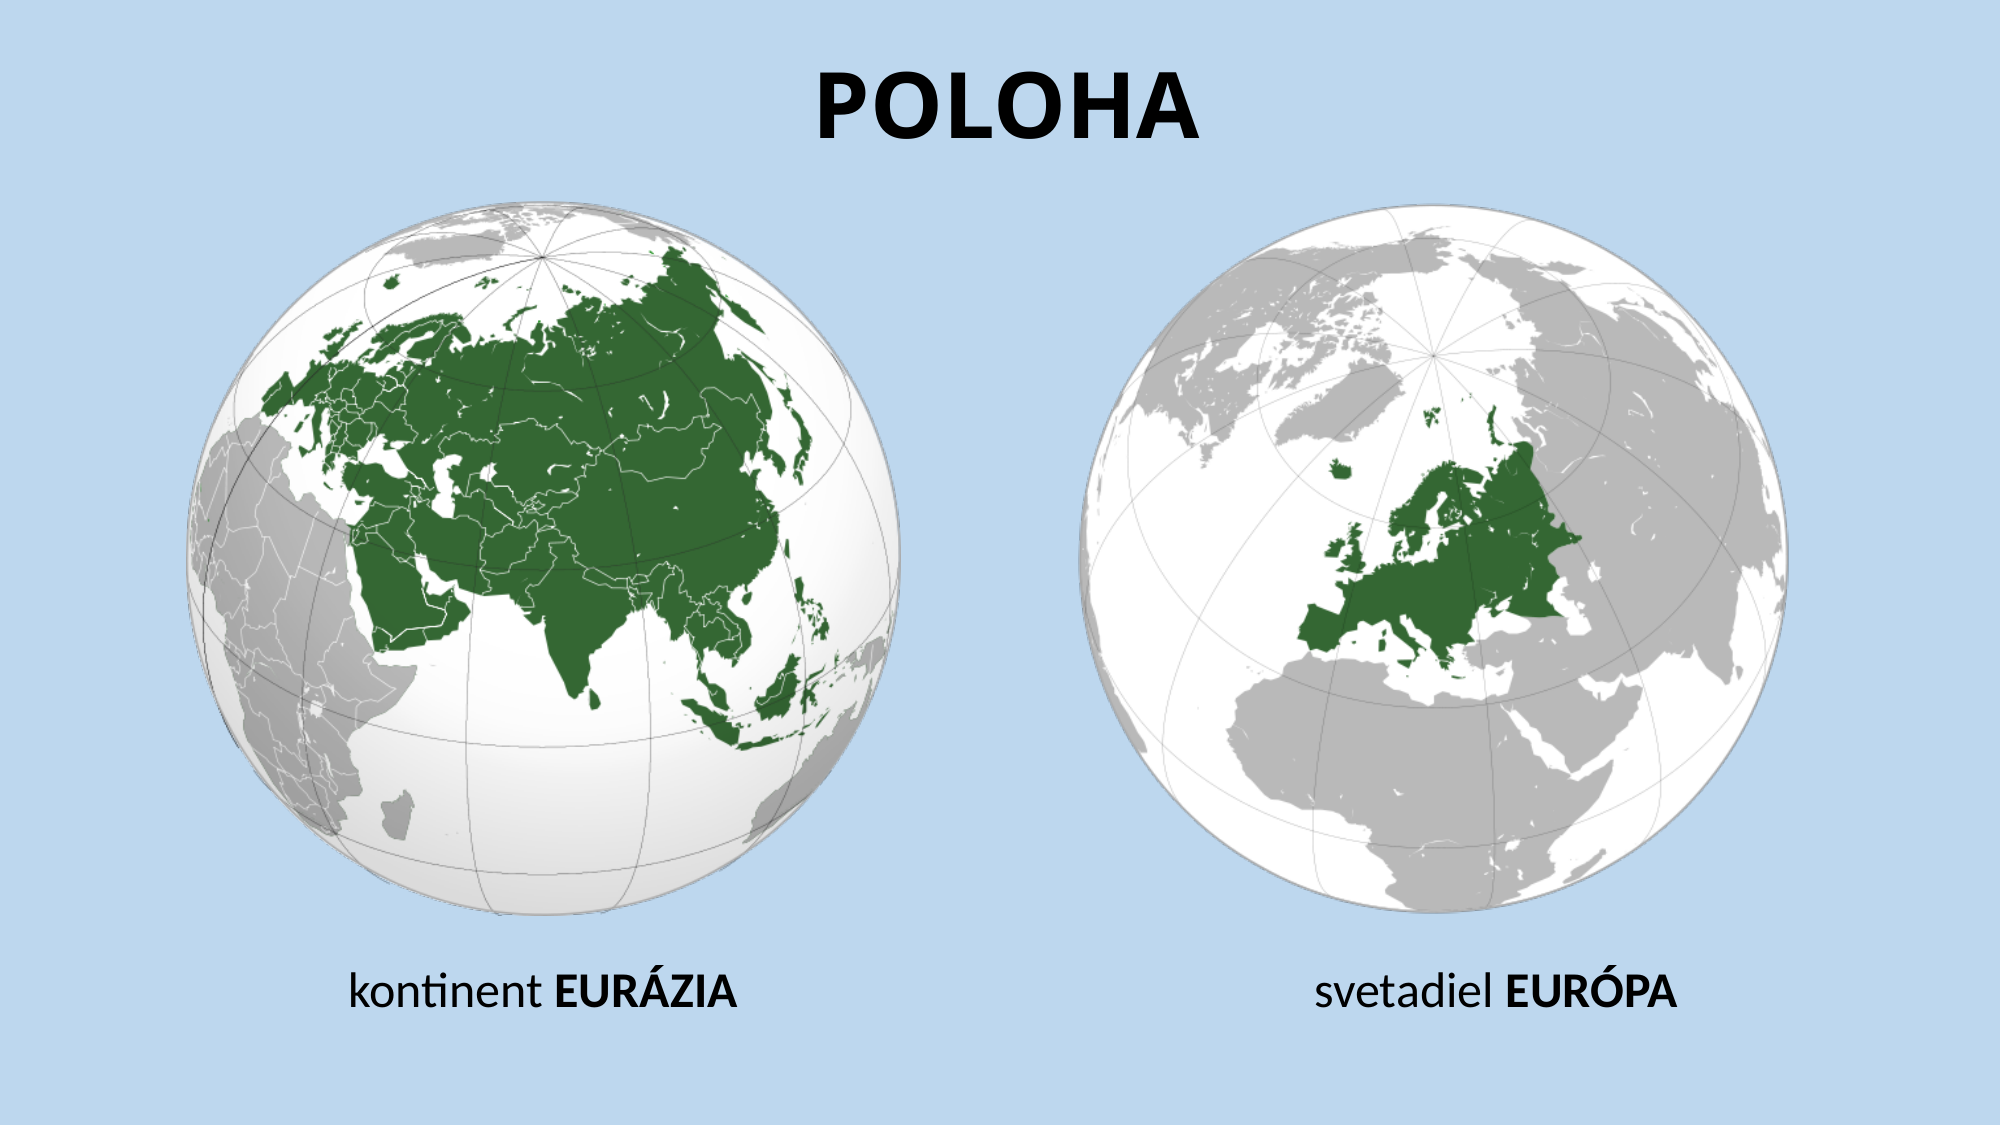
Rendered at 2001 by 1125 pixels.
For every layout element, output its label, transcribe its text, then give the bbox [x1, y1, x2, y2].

title POLOHA [143, 0, 1869, 218]
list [186, 201, 901, 916]
text_box svetadiel EURÓPA [1299, 950, 1693, 1025]
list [1076, 201, 1791, 916]
text_box kontinent EURÁZIA [334, 950, 753, 1025]
